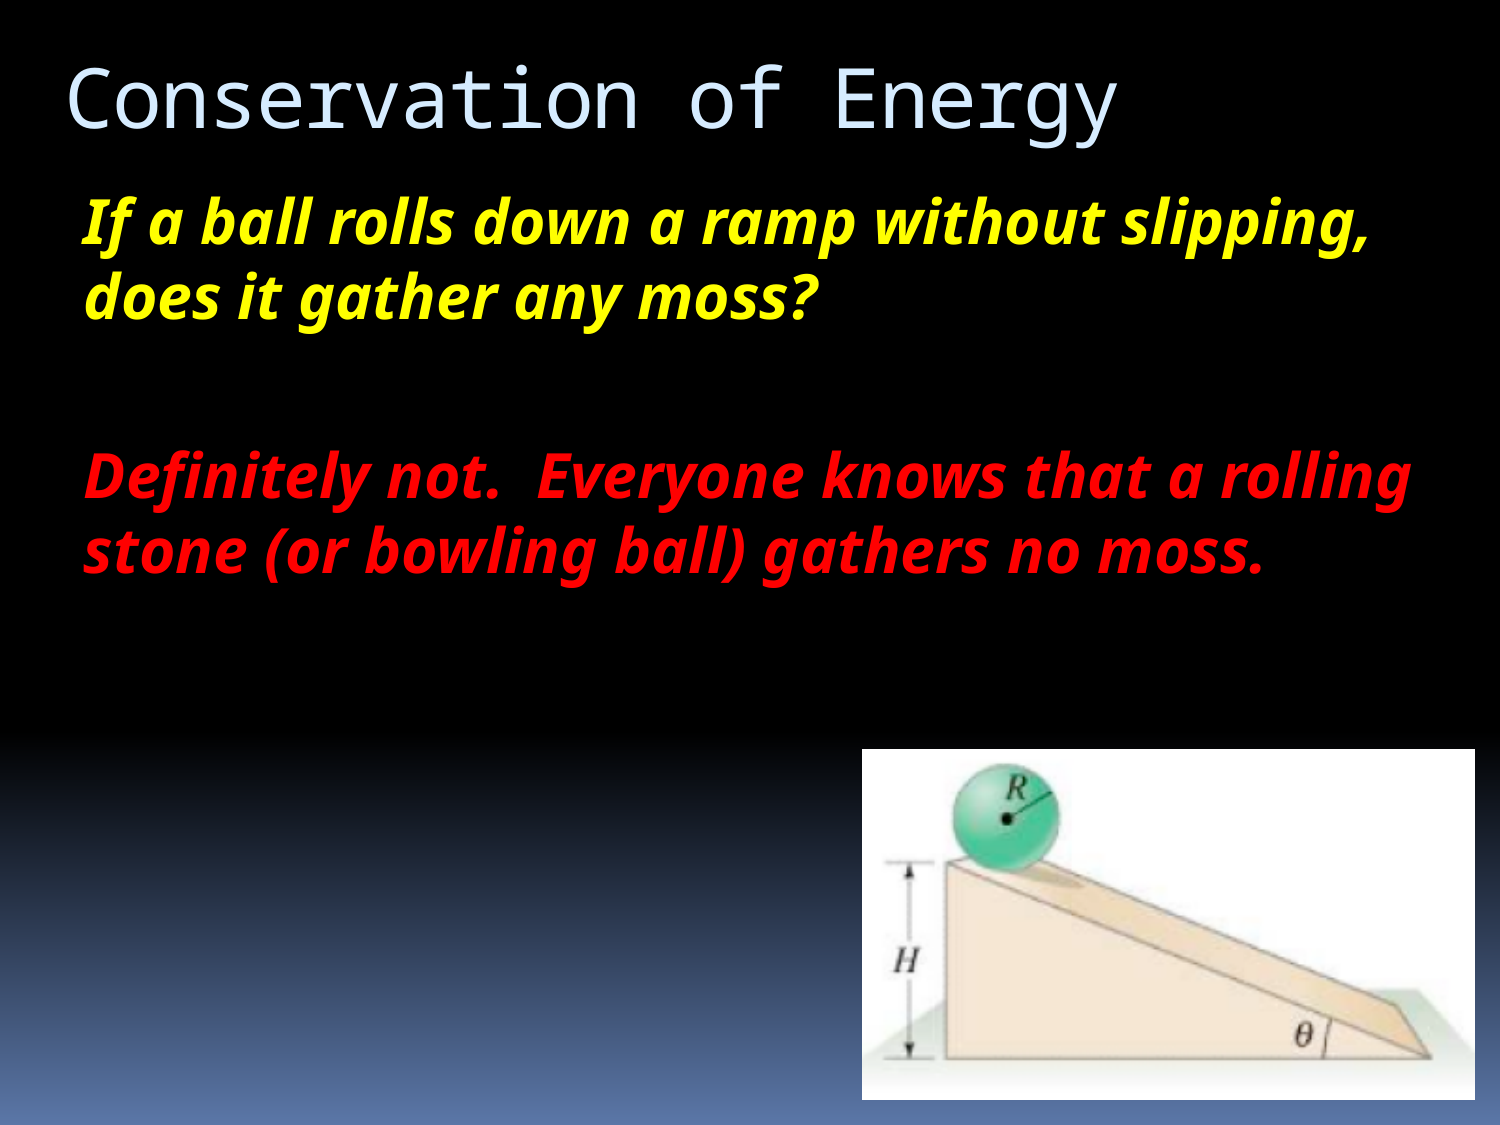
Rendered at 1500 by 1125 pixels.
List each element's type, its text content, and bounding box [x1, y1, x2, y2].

picture [861, 749, 1476, 1101]
title Conservation of Energy [50, 37, 1425, 174]
list If a ball rolls down a ramp without slipping, does it gather any moss? Definitely not. Everyone knows that a rolling stone (or bowling ball) gathers no moss. [50, 174, 1450, 1043]
